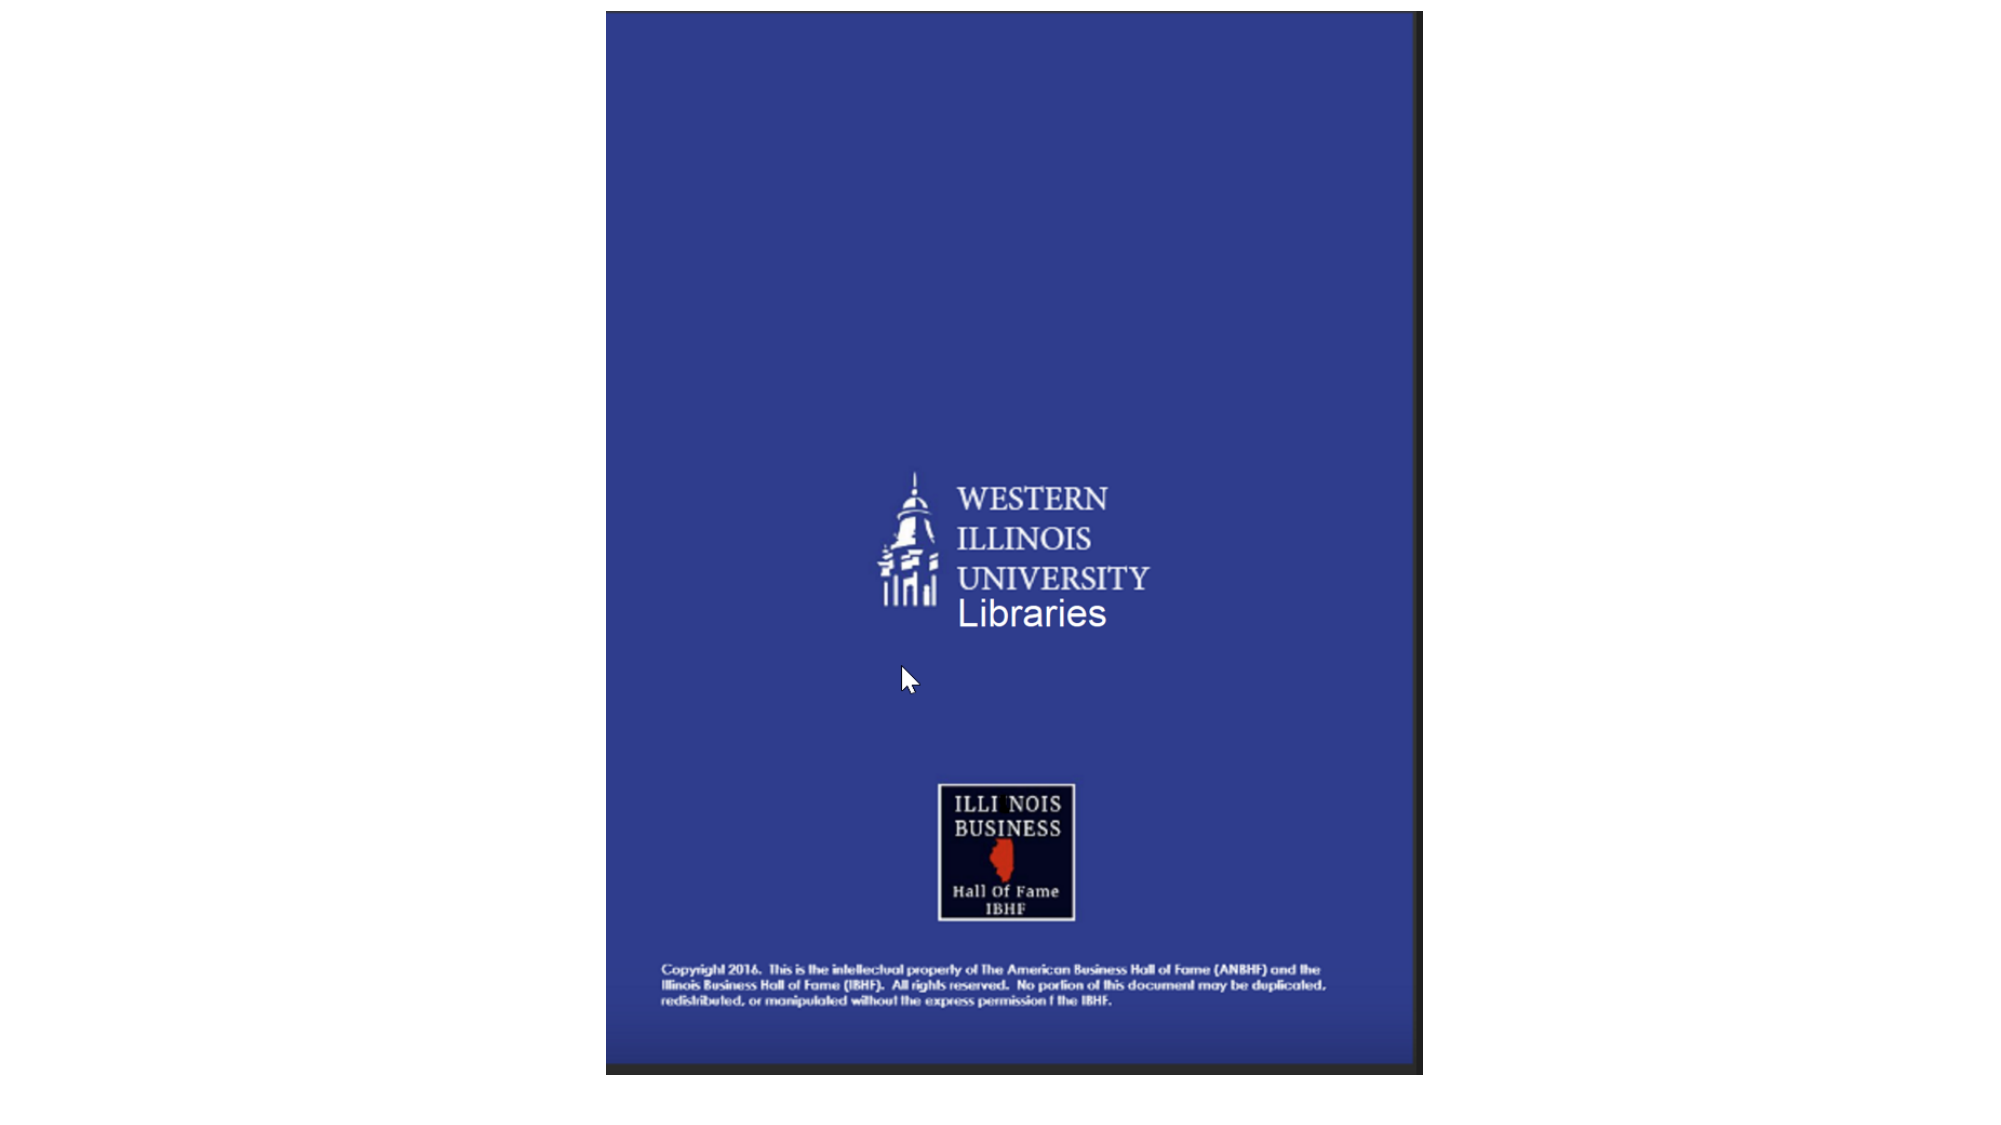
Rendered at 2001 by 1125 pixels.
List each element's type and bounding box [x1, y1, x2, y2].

picture [606, 11, 1423, 1075]
